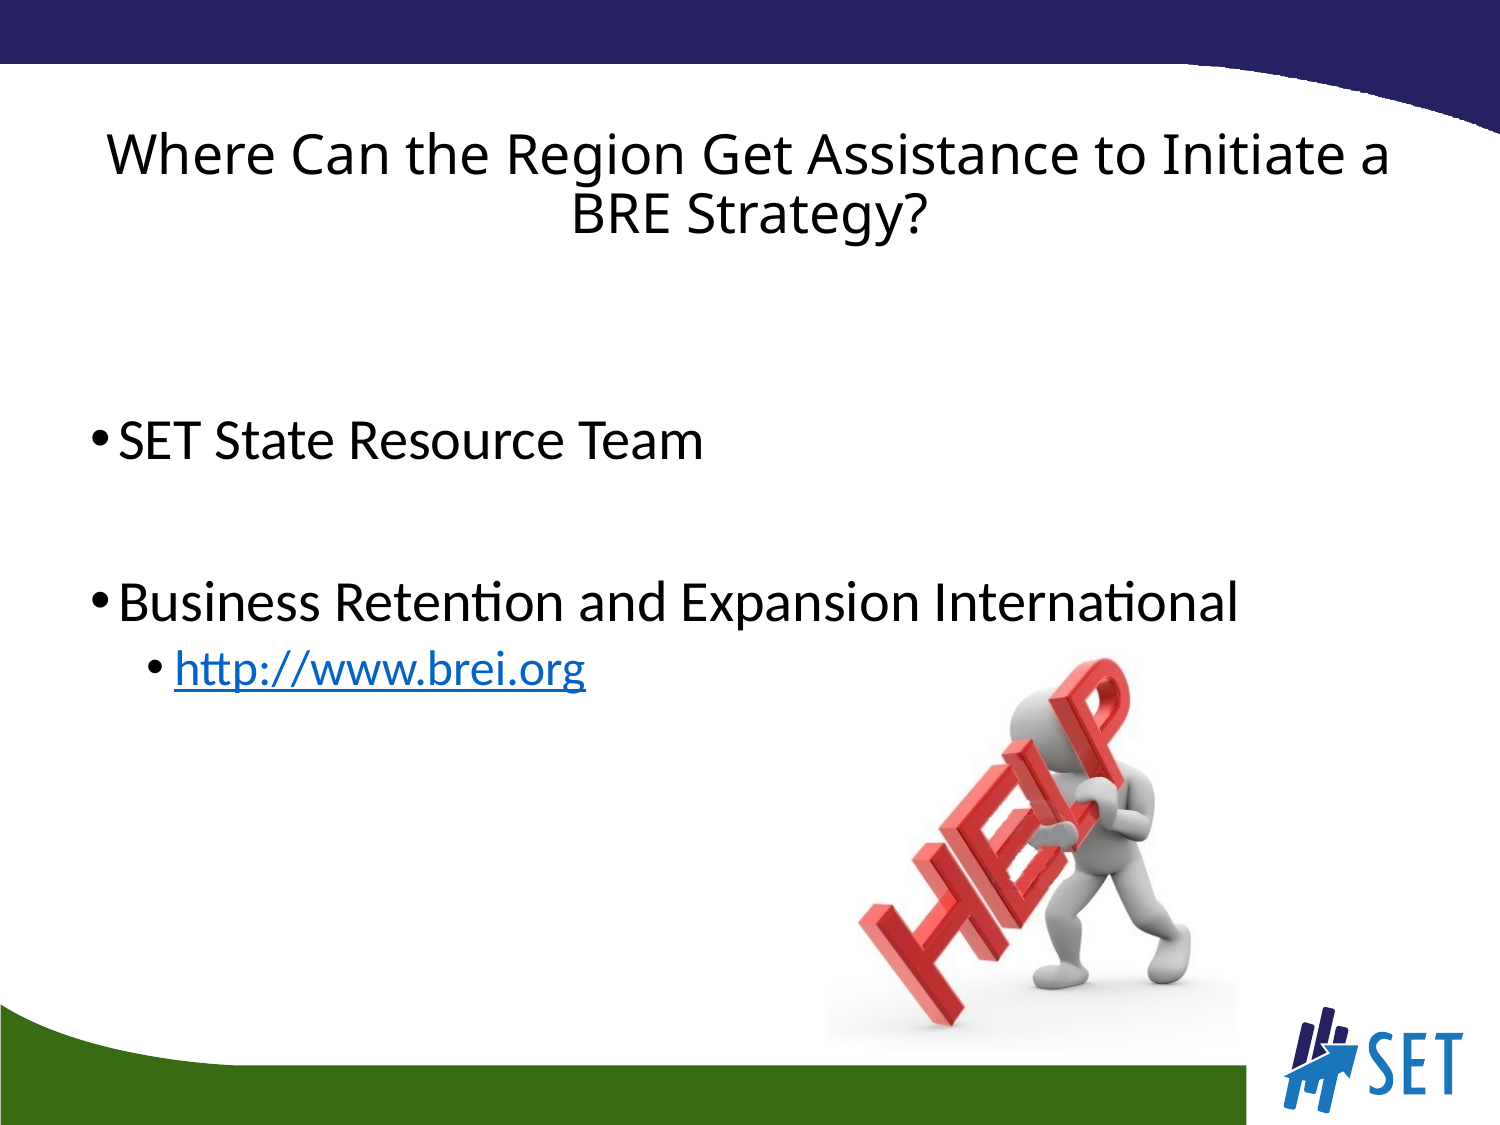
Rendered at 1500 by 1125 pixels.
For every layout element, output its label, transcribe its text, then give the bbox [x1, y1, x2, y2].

list SET State Resource Team Business Retention and Expansion International http://www.brei.org [75, 402, 1425, 1005]
title Where Can the Region Get Assistance to Initiate a BRE Strategy? [50, 117, 1450, 255]
picture [0, 0, 1500, 144]
picture [825, 639, 1237, 1051]
